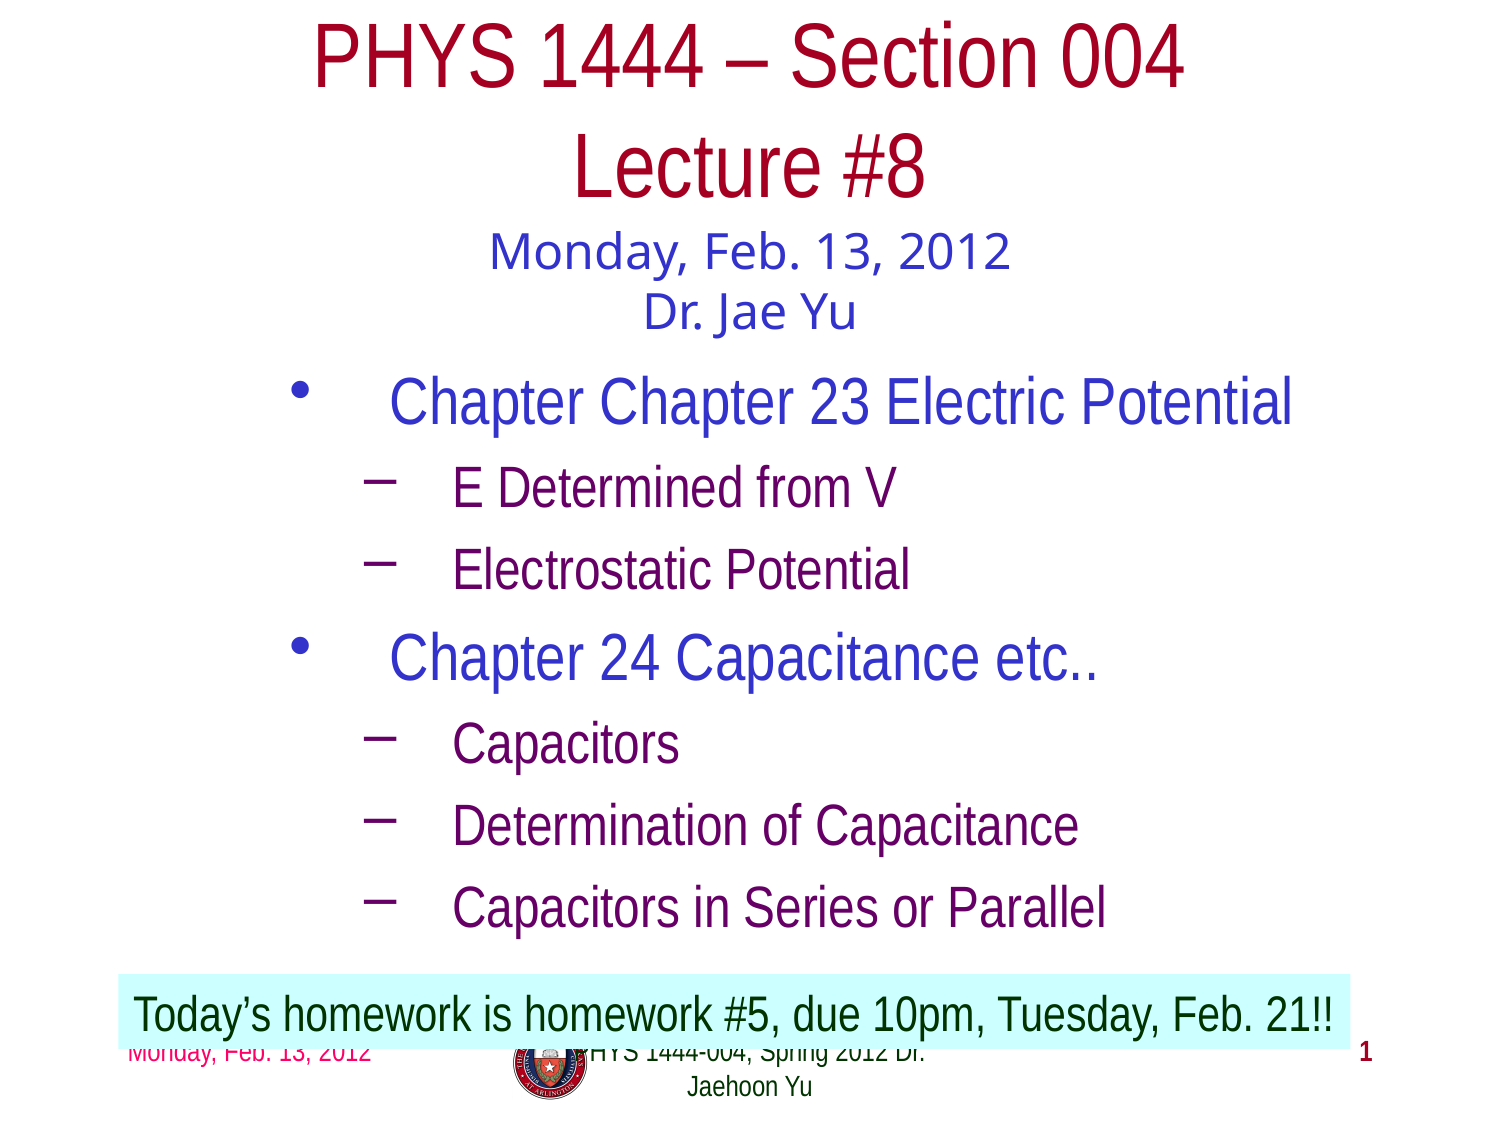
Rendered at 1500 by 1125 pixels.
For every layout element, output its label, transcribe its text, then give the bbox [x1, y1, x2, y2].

title PHYS 1444 – Section 004 Lecture #8 [112, 37, 1388, 176]
footer PHYS 1444-004, Spring 2012 Dr. Jaehoon Yu [512, 1049, 988, 1101]
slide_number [112, 1024, 426, 1101]
slide_number 1 [1074, 1024, 1388, 1101]
text_box Chapter Chapter 23 Electric Potential E Determined from V Electrostatic Potential Chapter 24 Capacitance etc.. Capacitors Determination of Capacitance Capacitors in Series or Parallel [274, 350, 1332, 913]
text_box Today’s homework is homework #5, due 10pm, Tuesday, Feb. 21!! [118, 974, 1351, 1049]
text_box Monday, Feb. 13, 2012 Dr. Jae Yu [473, 212, 1028, 348]
